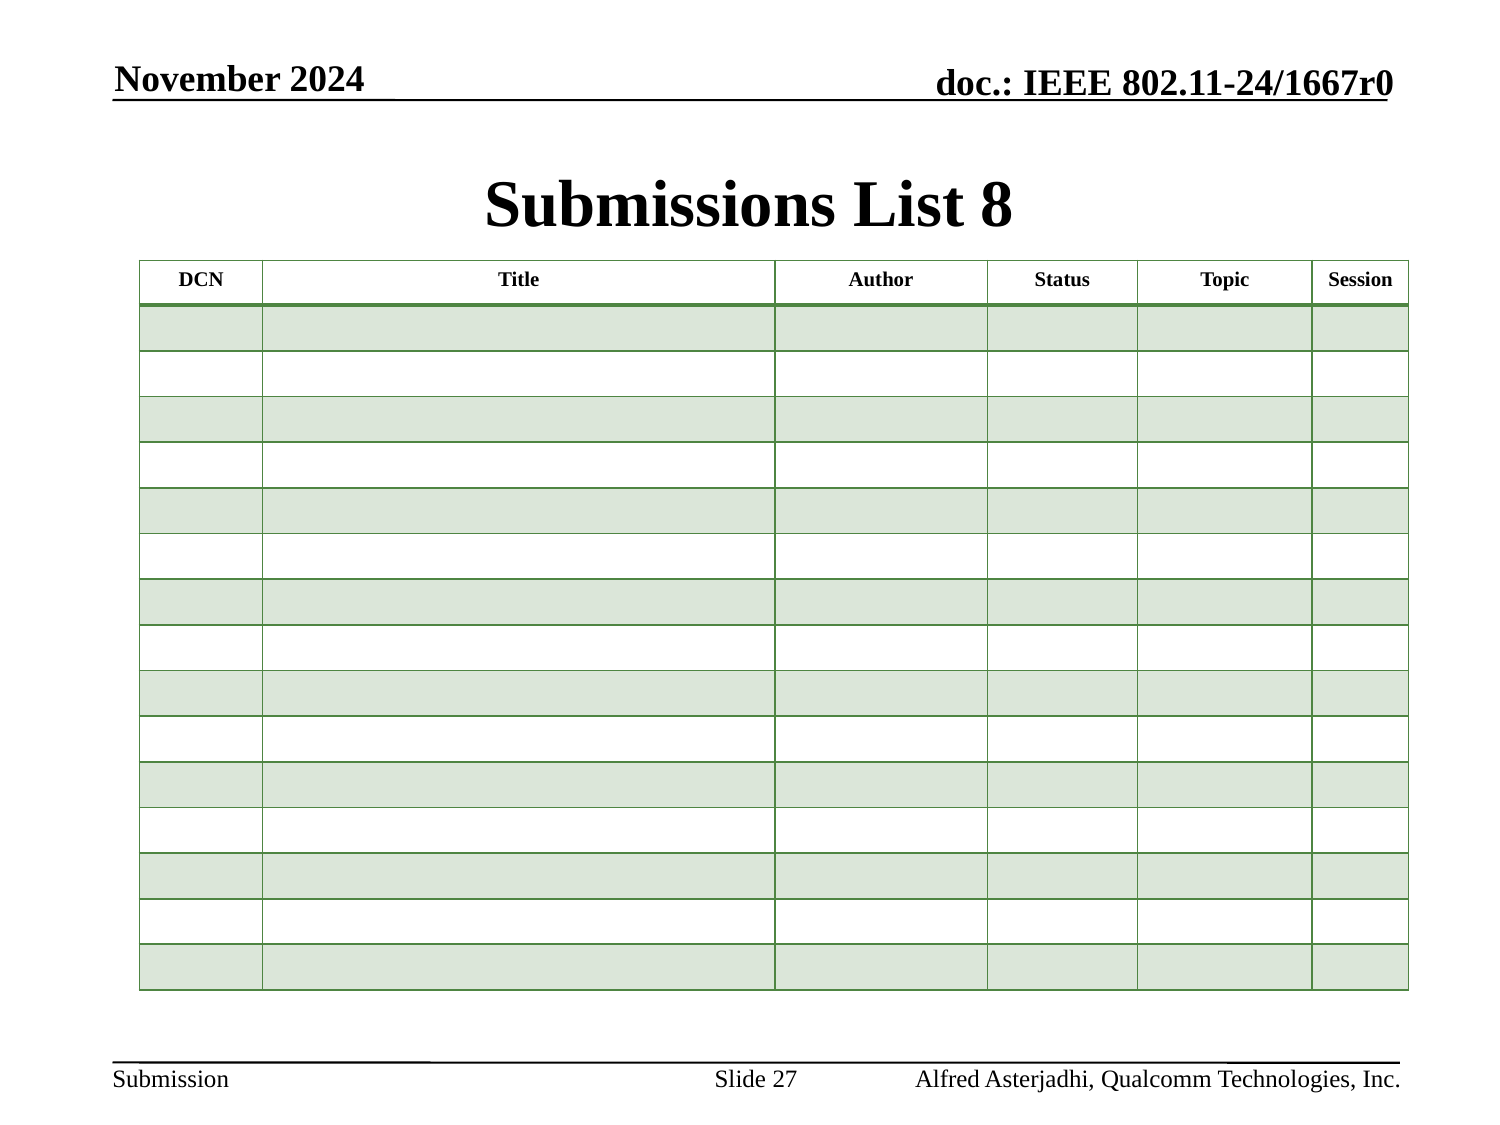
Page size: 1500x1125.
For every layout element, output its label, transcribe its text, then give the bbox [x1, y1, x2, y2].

table_cell [263, 443, 774, 487]
table_cell [1138, 534, 1311, 578]
table_cell [776, 307, 987, 350]
table_cell [1138, 397, 1311, 441]
table_cell [140, 580, 262, 624]
table_cell [140, 808, 262, 852]
table_cell [1138, 900, 1311, 943]
table_cell [140, 900, 262, 943]
table_cell [263, 945, 774, 989]
table_cell [1313, 900, 1408, 943]
table_cell [988, 900, 1137, 943]
table_cell [1138, 626, 1311, 670]
table_cell [988, 671, 1137, 715]
table_cell [776, 763, 987, 807]
table_cell [140, 443, 262, 487]
table_cell [988, 626, 1137, 670]
table_header Session [1313, 261, 1408, 303]
table_cell [988, 717, 1137, 761]
table_cell [1313, 489, 1408, 533]
table_cell [1138, 580, 1311, 624]
table_cell [140, 717, 262, 761]
table_cell [776, 489, 987, 533]
table_cell [776, 808, 987, 852]
table_cell [140, 945, 262, 989]
table_cell [263, 717, 774, 761]
table_cell [1138, 671, 1311, 715]
table_header Title [263, 261, 774, 303]
table_cell [140, 352, 262, 396]
table_cell [1313, 397, 1408, 441]
table_cell [776, 945, 987, 989]
table_cell [263, 808, 774, 852]
table_cell [988, 307, 1137, 350]
table_cell [776, 717, 987, 761]
table_cell [776, 397, 987, 441]
table_cell [1313, 671, 1408, 715]
table_cell [988, 808, 1137, 852]
title Submissions List 8 [112, 112, 1388, 288]
table_cell [1138, 763, 1311, 807]
table_cell [776, 671, 987, 715]
table_cell [1313, 763, 1408, 807]
table_cell [263, 489, 774, 533]
table_cell [263, 626, 774, 670]
table_header Author [776, 261, 987, 303]
table_cell [1138, 854, 1311, 898]
table_cell [140, 626, 262, 670]
table_cell [1313, 352, 1408, 396]
table_cell [263, 671, 774, 715]
table_cell [263, 534, 774, 578]
table_cell [1138, 808, 1311, 852]
table_cell [263, 580, 774, 624]
table_cell [1313, 854, 1408, 898]
table_cell [140, 397, 262, 441]
table_header Topic [1138, 261, 1311, 303]
table_cell [140, 854, 262, 898]
table_cell [988, 352, 1137, 396]
table_cell [988, 945, 1137, 989]
table_cell [263, 397, 774, 441]
table_cell [988, 854, 1137, 898]
table_cell [776, 900, 987, 943]
table_cell [1313, 534, 1408, 578]
table_cell [1313, 626, 1408, 670]
table_cell [1313, 443, 1408, 487]
table_cell [263, 307, 774, 350]
table_cell [776, 580, 987, 624]
slide_number Slide 27 [712, 1061, 800, 1123]
table_cell [1313, 580, 1408, 624]
table_cell [776, 352, 987, 396]
table_cell [988, 397, 1137, 441]
table_cell [140, 671, 262, 715]
table_cell [263, 900, 774, 943]
table_cell [1138, 717, 1311, 761]
table_cell [140, 489, 262, 533]
footer Alfred Asterjadhi, Qualcomm Technologies, Inc. [878, 1061, 1402, 1093]
table_cell [140, 763, 262, 807]
table_cell [263, 854, 774, 898]
table_cell [1313, 945, 1408, 989]
table_cell [988, 443, 1137, 487]
table_cell [1138, 945, 1311, 989]
table_cell [776, 626, 987, 670]
table_cell [1313, 307, 1408, 350]
table_cell [988, 489, 1137, 533]
table_cell [1138, 307, 1311, 350]
table_cell [263, 352, 774, 396]
table_cell [140, 534, 262, 578]
table_cell [988, 534, 1137, 578]
table_cell [1138, 443, 1311, 487]
table_cell [140, 307, 262, 350]
table_cell [263, 763, 774, 807]
table_cell [776, 534, 987, 578]
table_cell [1138, 352, 1311, 396]
table_header DCN [140, 261, 262, 303]
table_cell [776, 854, 987, 898]
table_cell [1313, 717, 1408, 761]
table_cell [988, 763, 1137, 807]
table_cell [988, 580, 1137, 624]
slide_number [114, 54, 423, 100]
table_cell [776, 443, 987, 487]
table_cell [1313, 808, 1408, 852]
table_cell [1138, 489, 1311, 533]
table_header Status [988, 261, 1137, 303]
